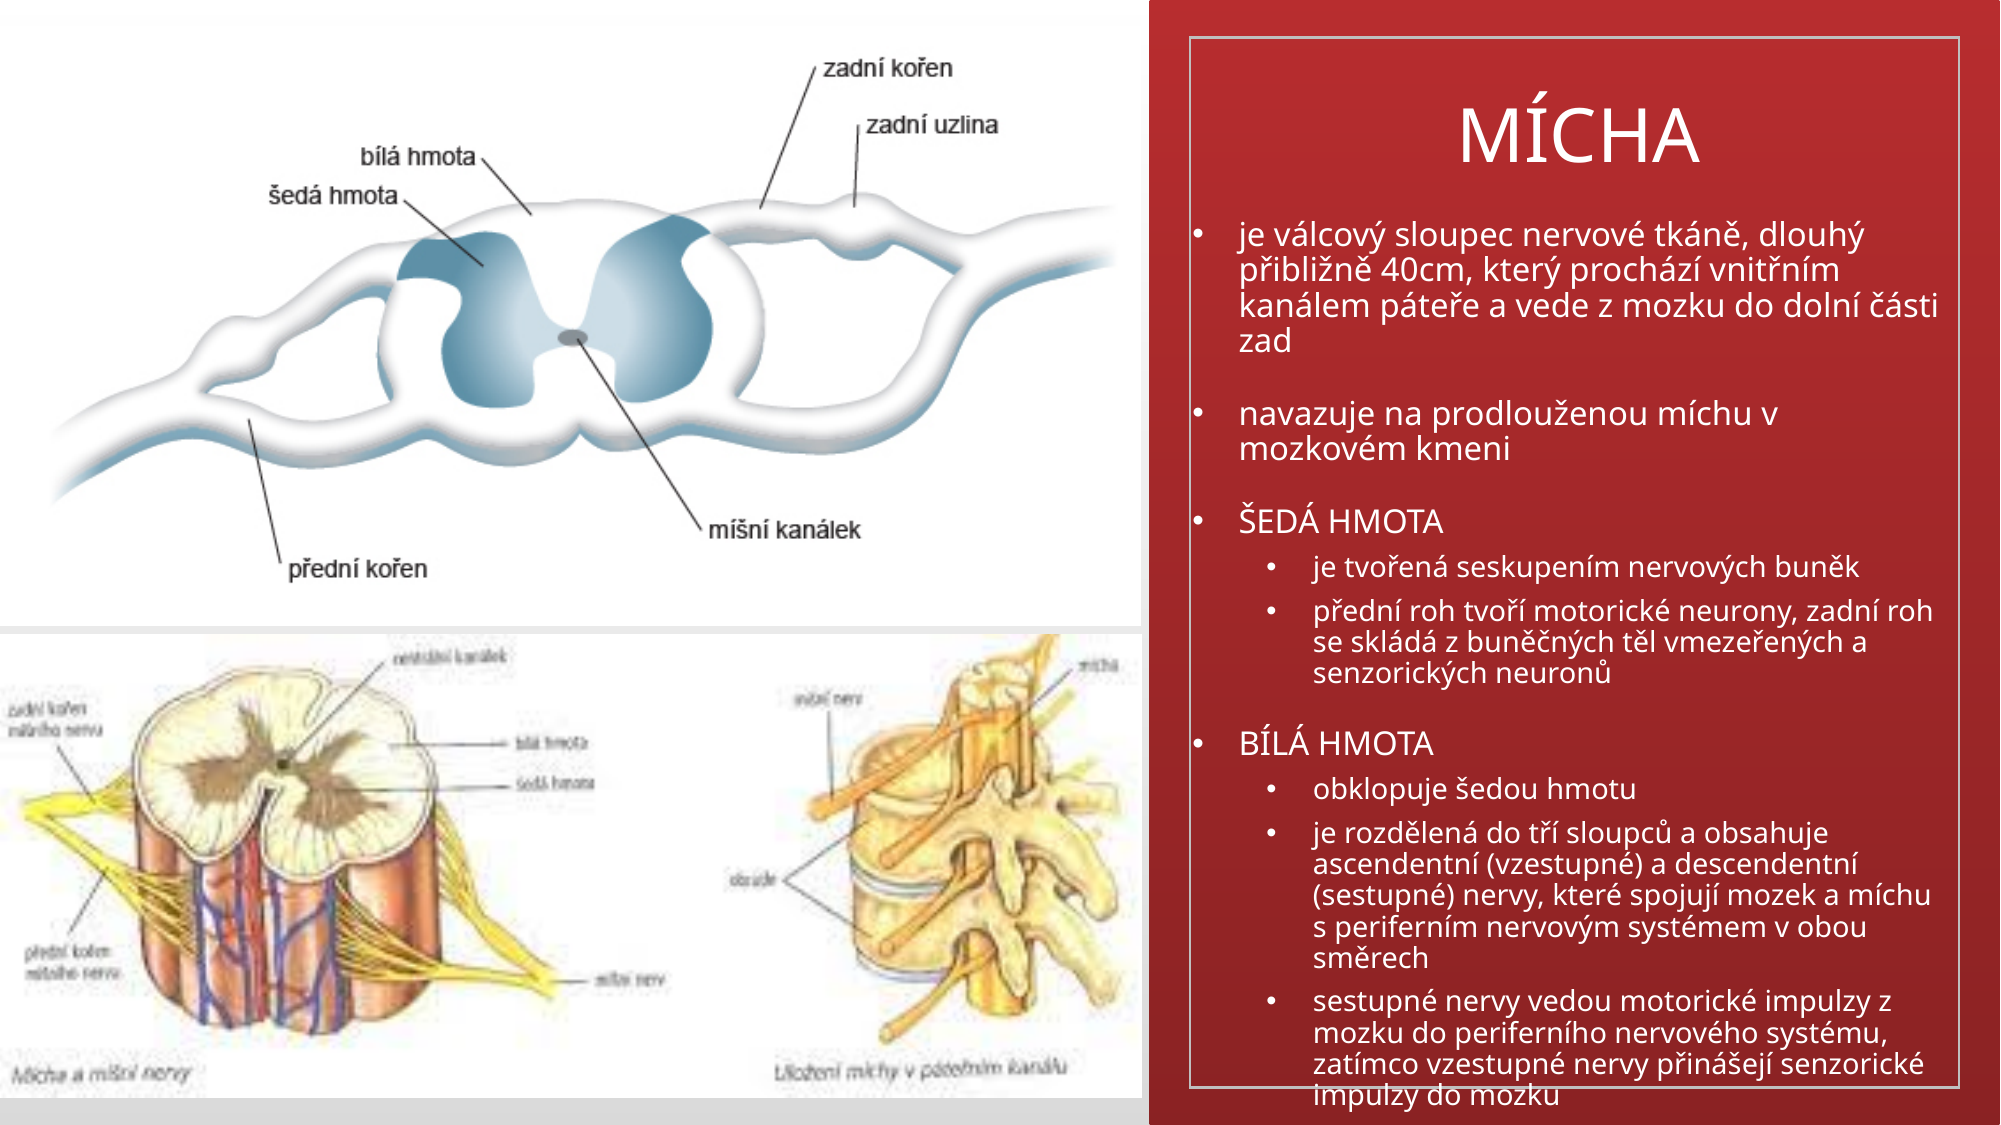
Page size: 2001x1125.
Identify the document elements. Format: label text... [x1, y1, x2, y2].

picture [0, 26, 1141, 626]
title MÍCHA [1256, 30, 1902, 187]
picture [0, 634, 1142, 1098]
list je válcový sloupec nervové tkáně, dlouhý přibližně 40cm, který prochází vnitřním kanálem páteře a vede z mozku do dolní části zad navazuje na prodlouženou míchu v mozkovém kmeni ŠEDÁ HMOTA je tvořená seskupením nervových buněk přední roh tvoří motorické neurony, zadní roh se skládá z buněčných těl vmezeřených a senzorických neuronů BÍLÁ HMOTA obklopuje šedou hmotu je rozdělená do tří sloupců a obsahuje ascendentní (vzestupné) a descendentní (sestupné) nervy, které spojují mozek a míchu s periferním nervovým systémem v obou směrech sestupné nervy vedou motorické impulzy z mozku do periferního nervového systému, zatímco vzestupné nervy přinášejí senzorické impulzy do mozku [1177, 210, 1969, 1125]
